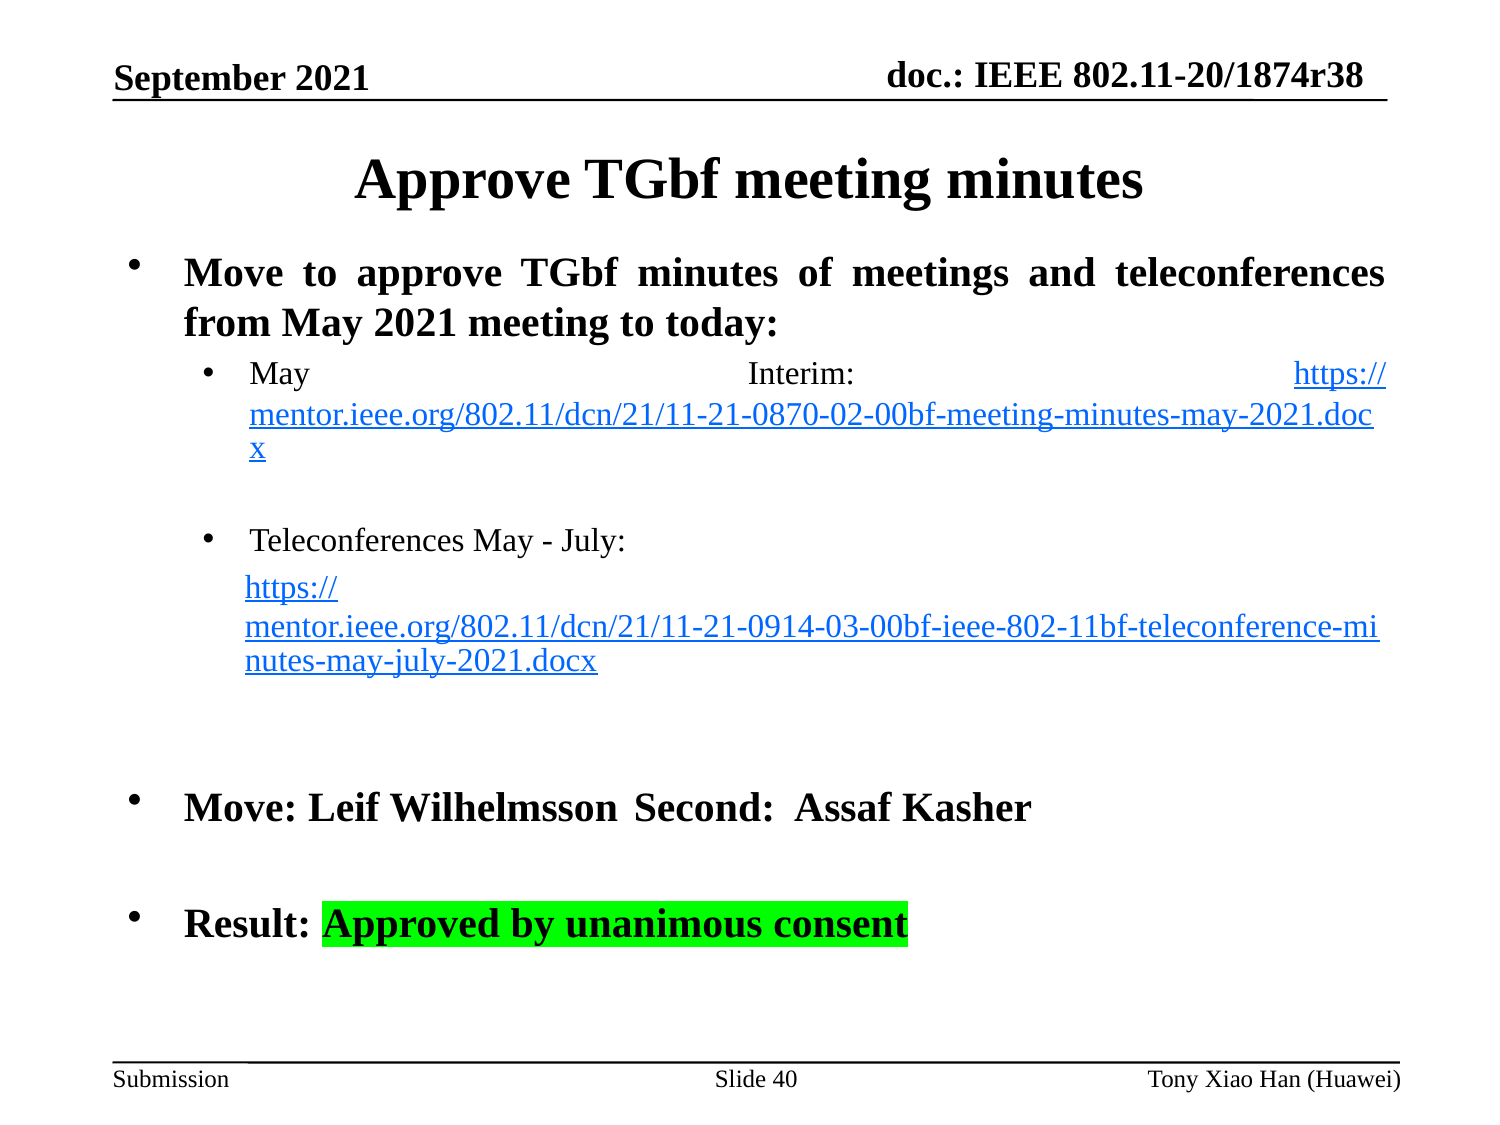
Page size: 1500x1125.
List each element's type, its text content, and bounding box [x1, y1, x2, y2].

footer Tony Xiao Han (Huawei) [999, 1061, 1402, 1093]
slide_number Slide 40 [712, 1061, 800, 1093]
text_box Move to approve TGbf minutes of meetings and teleconferences from May 2021 meeting to today: May Interim: https://mentor.ieee.org/802.11/dcn/21/11-21-0870-02-00bf-meeting-minutes-may-2021.docx Teleconferences May - July: https://mentor.ieee.org/802.11/dcn/21/11-21-0914-03-00bf-ieee-802-11bf-teleconference-minutes-may-july-2021.docx Move: Leif Wilhelmsson Second: Assaf Kasher Result: Approved by unanimous consent [112, 237, 1402, 975]
text_box Approve TGbf meeting minutes [112, 87, 1388, 237]
